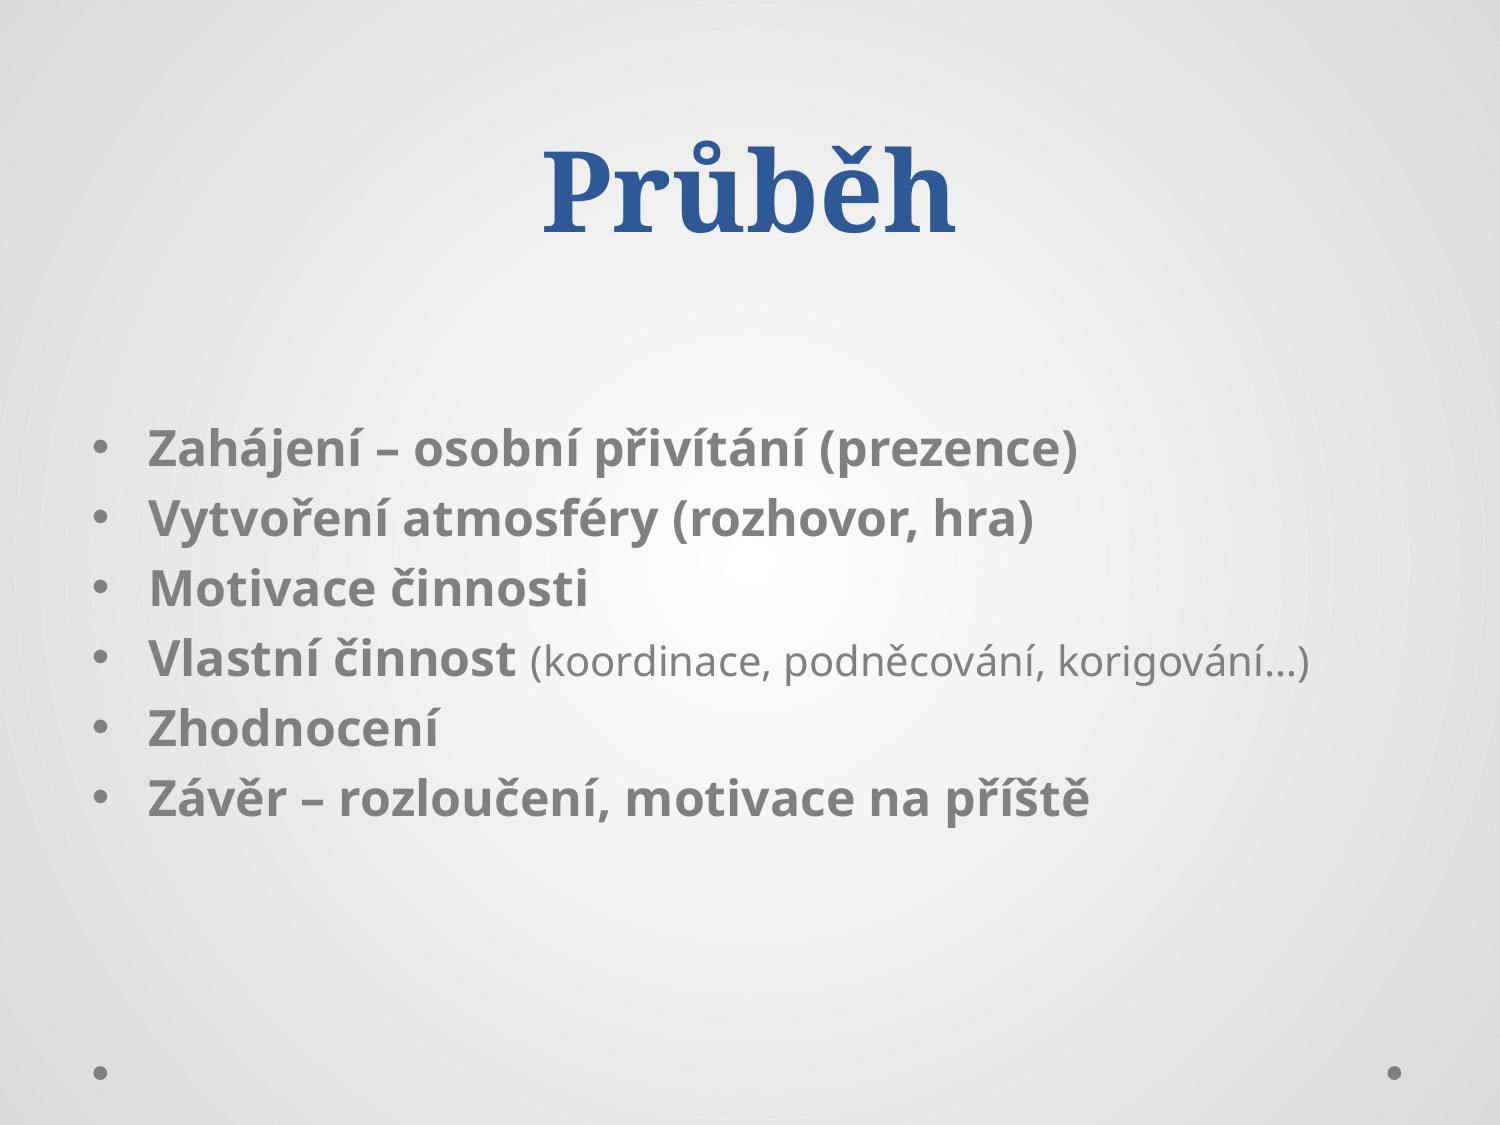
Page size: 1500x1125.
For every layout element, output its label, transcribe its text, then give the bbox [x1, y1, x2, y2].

title Průběh [75, 0, 1425, 263]
list Zahájení – osobní přivítání (prezence) Vytvoření atmosféry (rozhovor, hra) Motivace činnosti Vlastní činnost (koordinace, podněcování, korigování…) Zhodnocení Závěr – rozloučení, motivace na příště [76, 408, 1427, 993]
